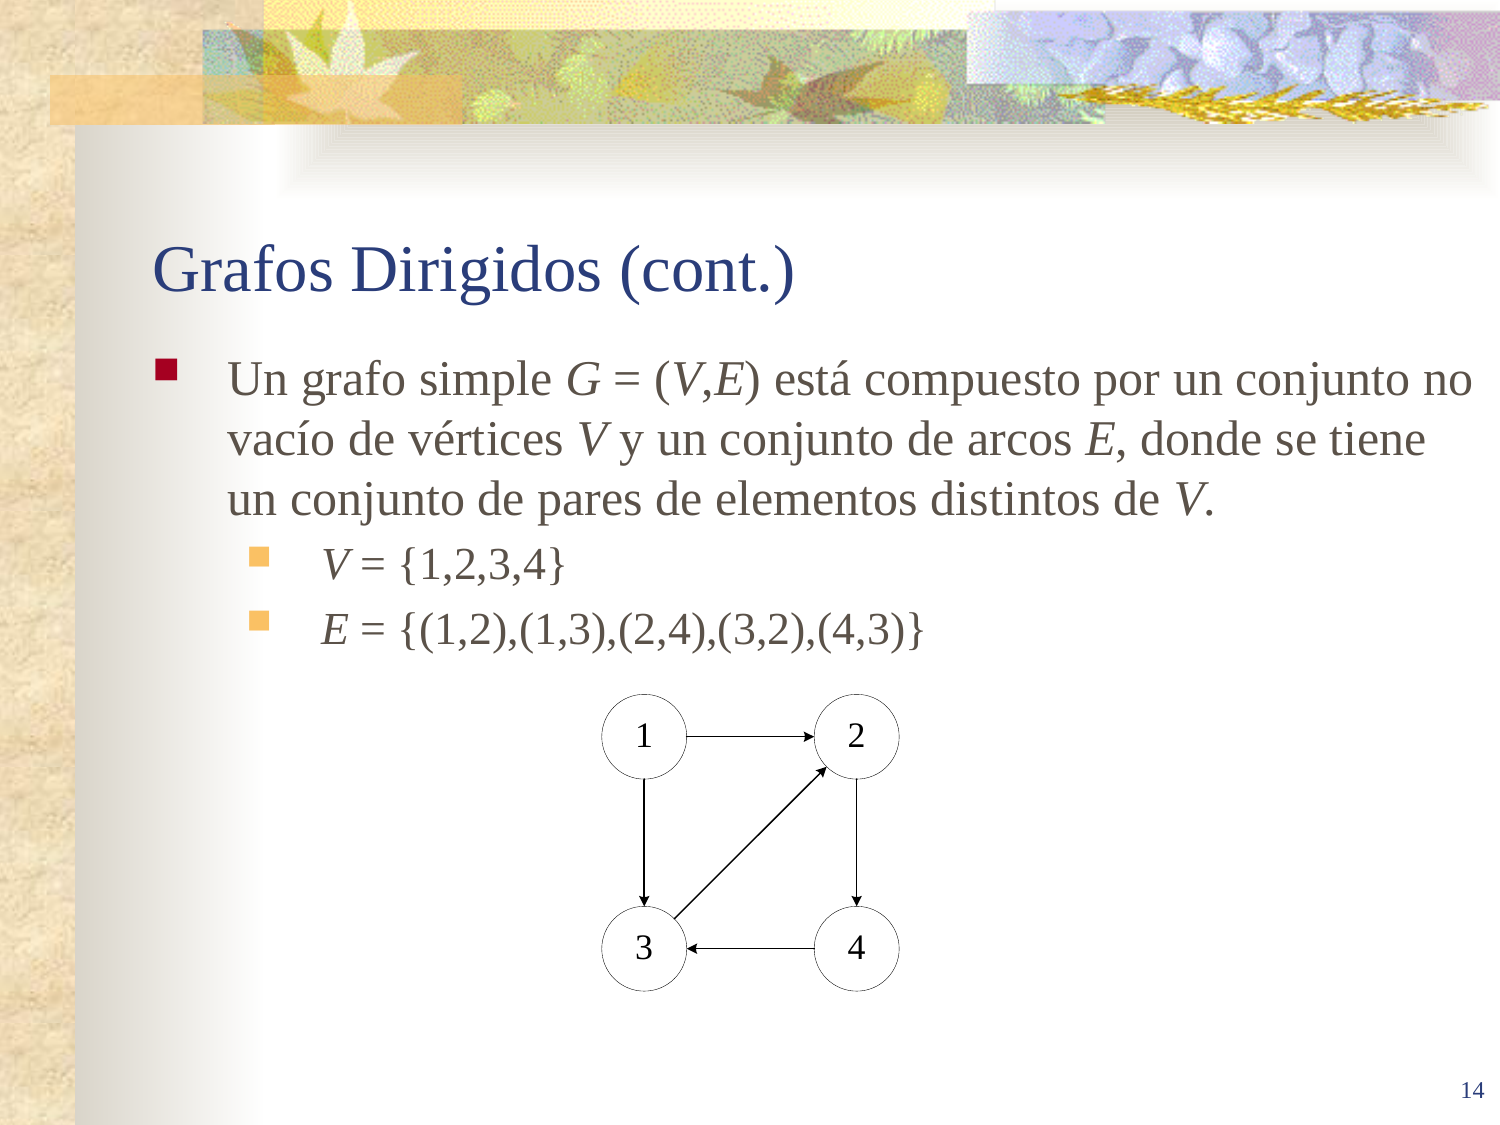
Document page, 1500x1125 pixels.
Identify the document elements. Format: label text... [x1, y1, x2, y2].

picture [599, 692, 901, 993]
list Un grafo simple G = (V,E) está compuesto por un conjunto no vacío de vértices V y un conjunto de arcos E, donde se tiene un conjunto de pares de elementos distintos de V. V = {1,2,3,4} E = {(1,2),(1,3),(2,4),(3,2),(4,3)} [137, 337, 1500, 1013]
slide_number 14 [1349, 1051, 1500, 1125]
title Grafos Dirigidos (cont.) [137, 87, 1500, 313]
picture [0, 0, 1500, 1125]
